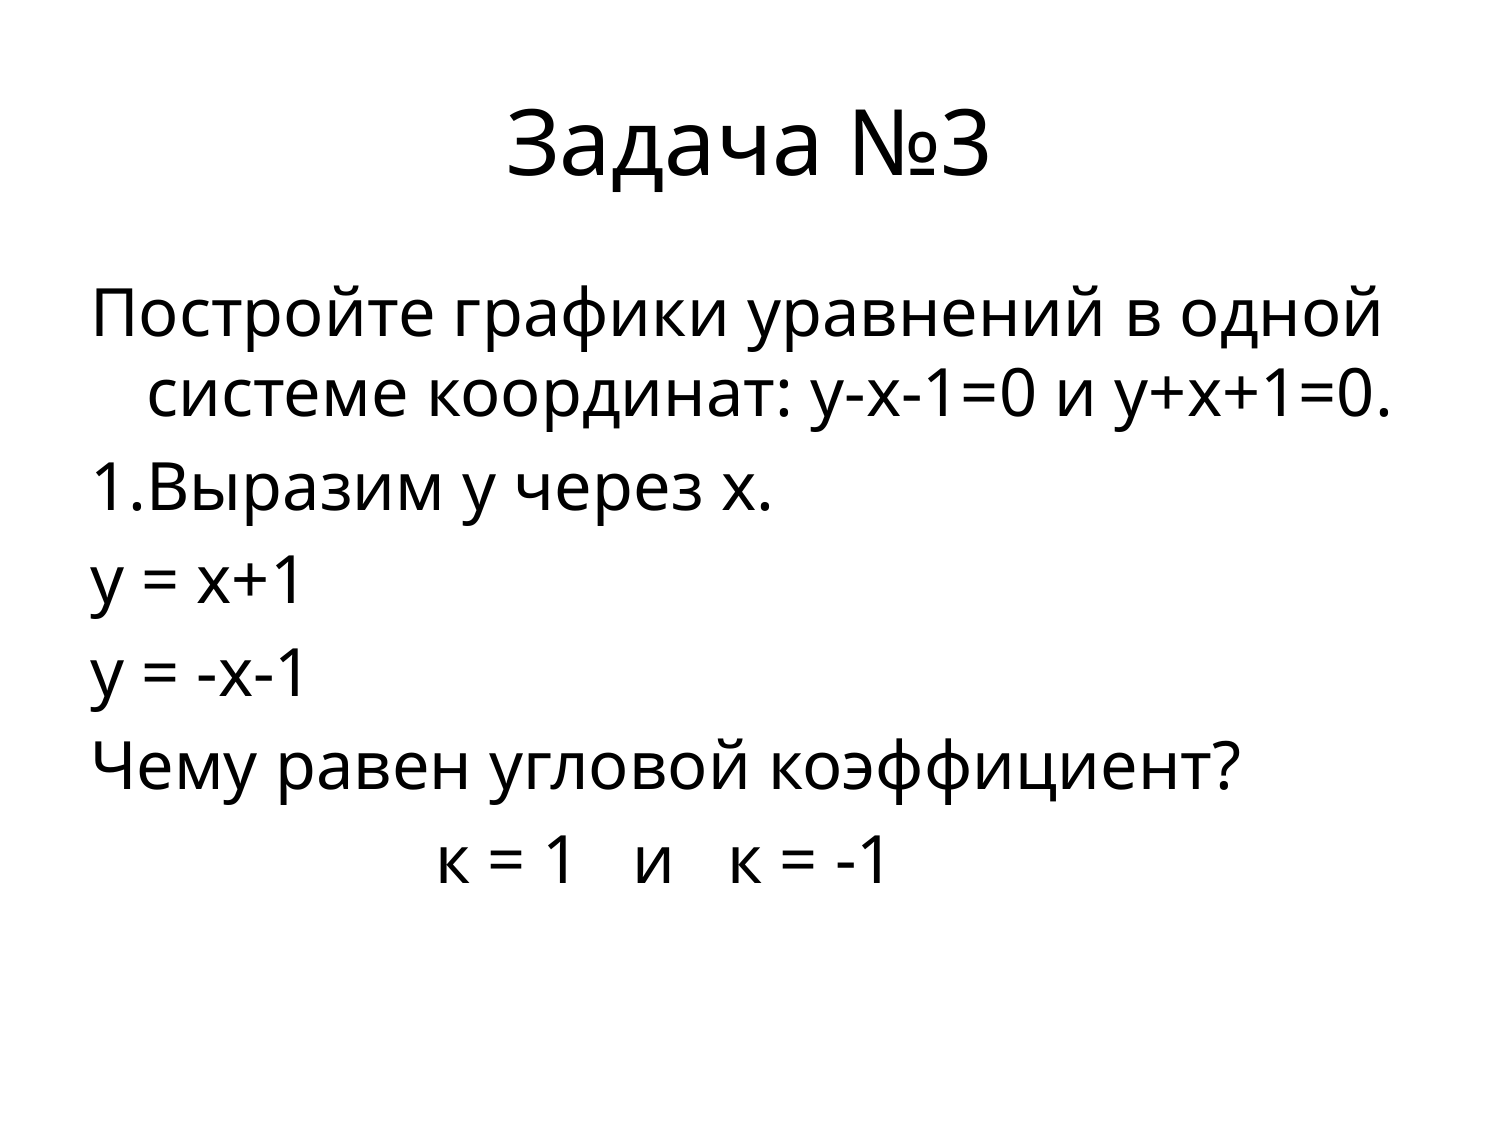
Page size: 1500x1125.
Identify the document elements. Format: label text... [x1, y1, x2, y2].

title Задача №3 [75, 45, 1425, 233]
list Постройте графики уравнений в одной системе координат: у-х-1=0 и у+х+1=0. 1.Выразим у через х. у = х+1 у = -х-1 Чему равен угловой коэффициент? к = 1 и к = -1 [75, 262, 1425, 1005]
